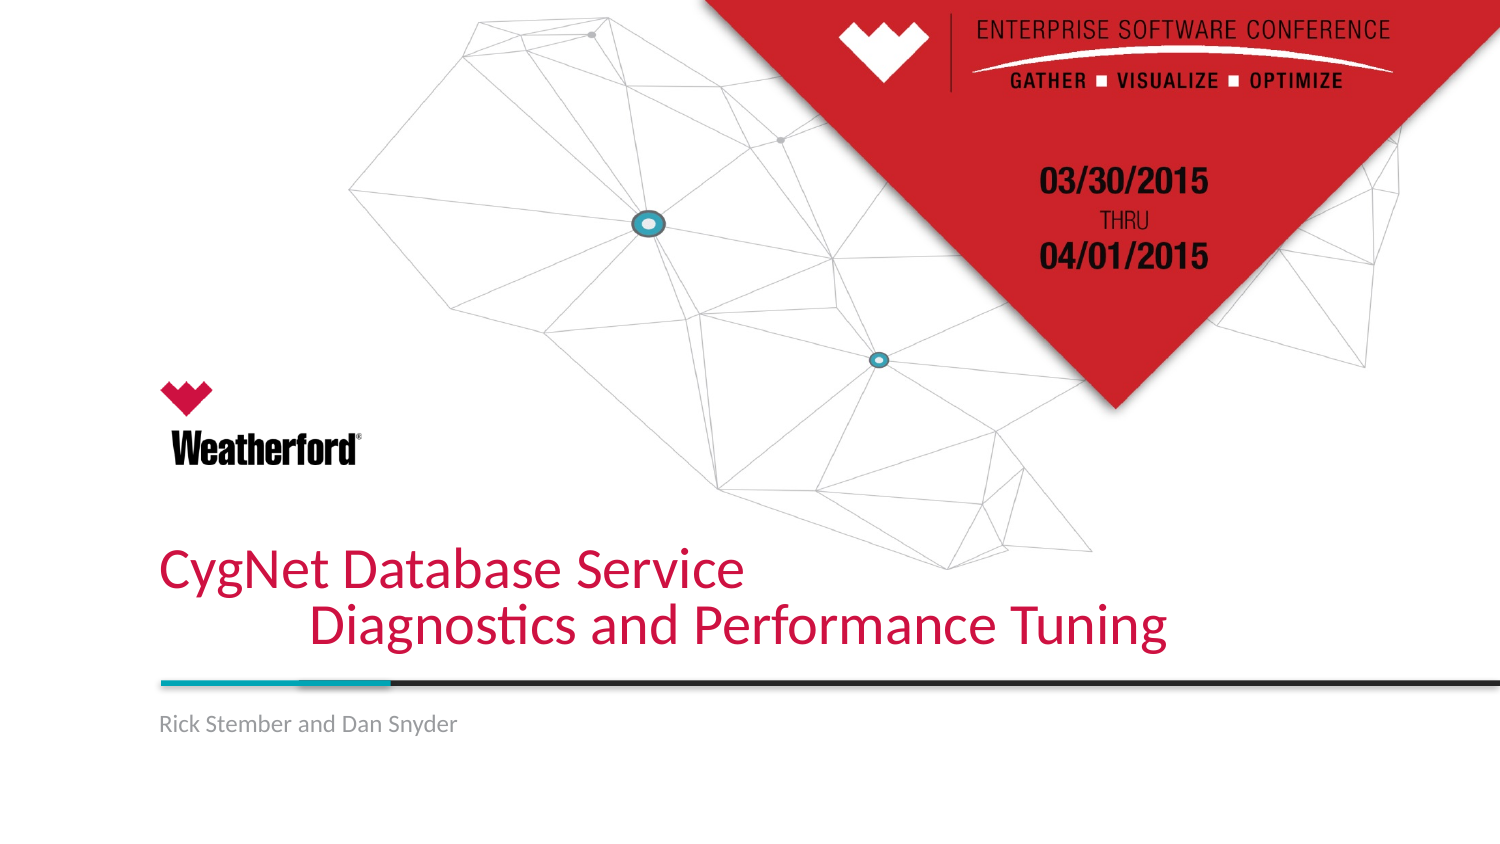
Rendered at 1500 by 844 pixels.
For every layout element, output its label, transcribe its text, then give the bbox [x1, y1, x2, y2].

list Rick Stember and Dan Snyder [144, 700, 1440, 768]
list CygNet Database Service Diagnostics and Performance Tuning [144, 545, 1440, 663]
picture [160, 0, 1500, 570]
